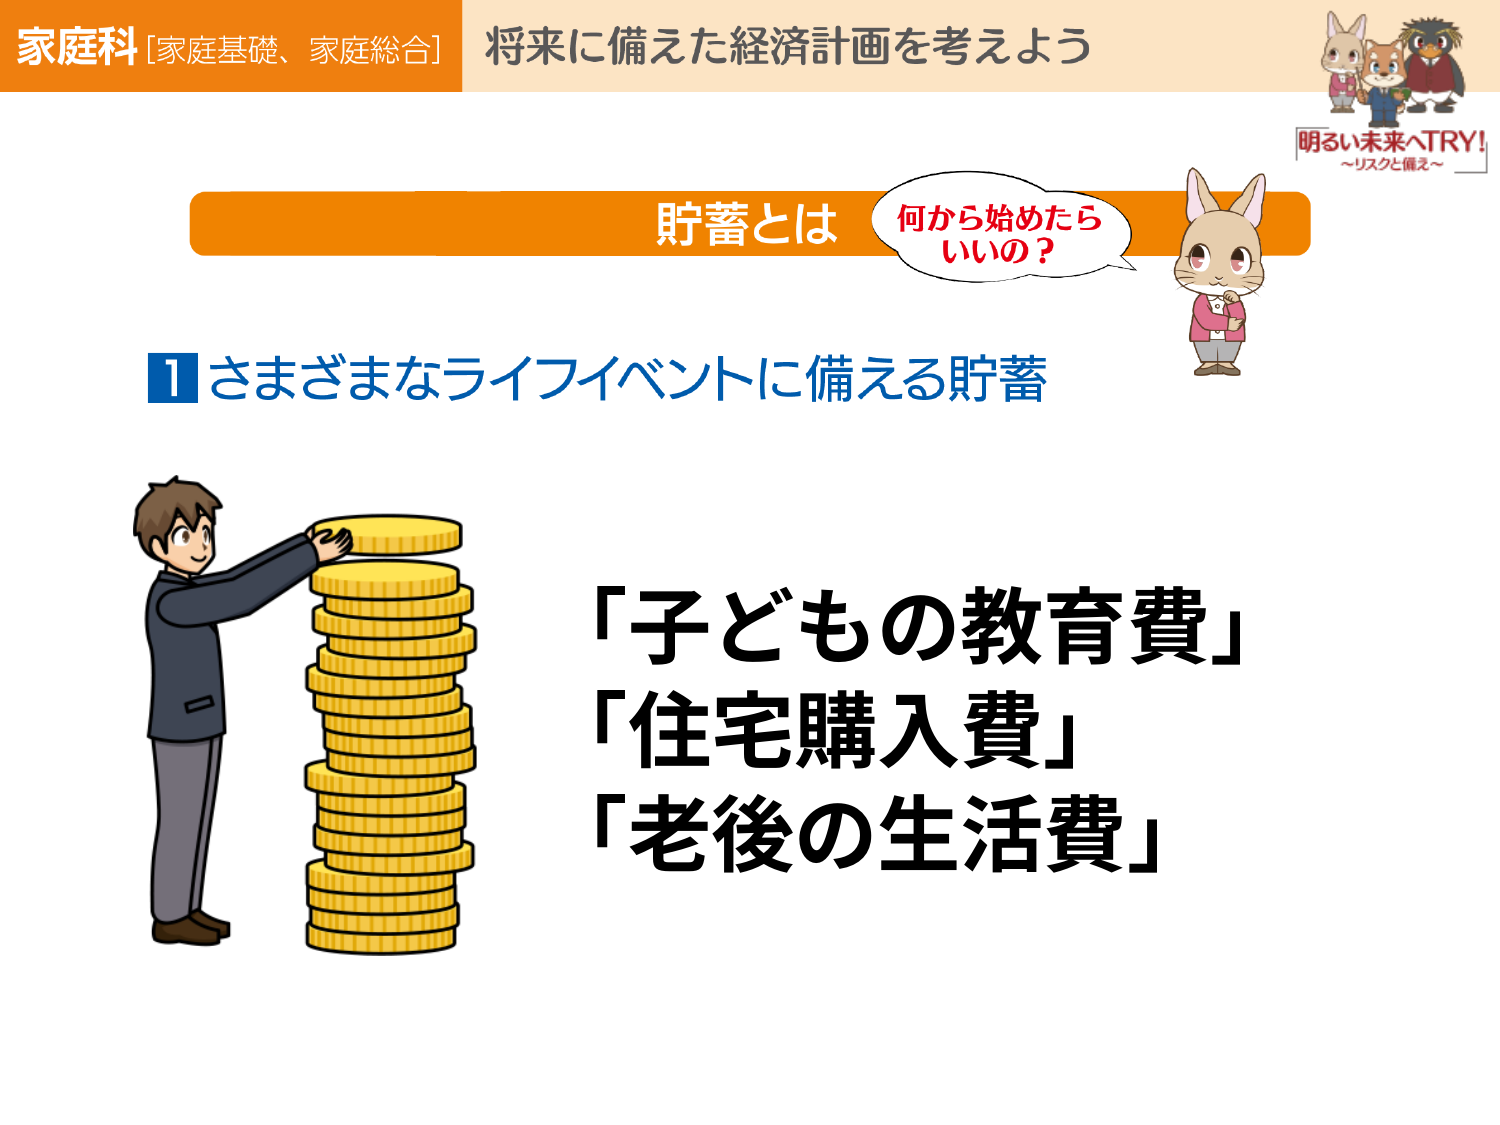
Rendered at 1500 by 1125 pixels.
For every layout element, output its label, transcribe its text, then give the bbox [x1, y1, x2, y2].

picture [147, 166, 1311, 403]
picture [133, 475, 479, 956]
picture [0, 0, 1500, 177]
text_box 「子どもの教育費」 「住宅購入費」 「老後の生活費」 [529, 562, 1337, 890]
